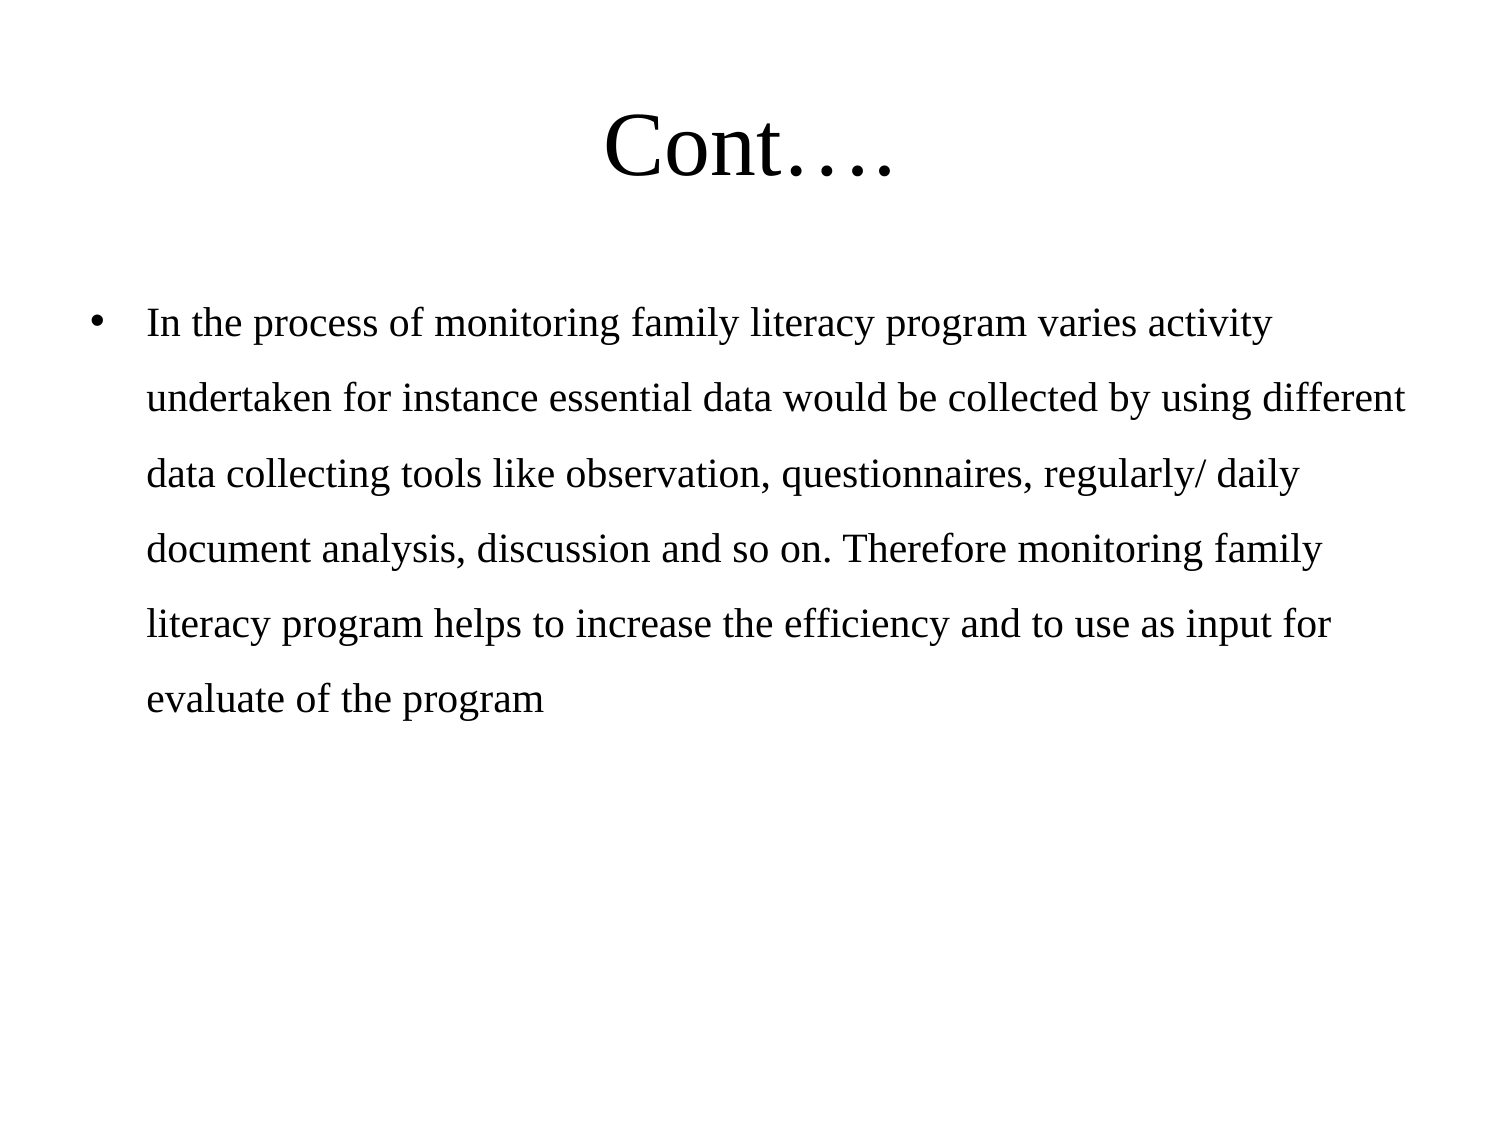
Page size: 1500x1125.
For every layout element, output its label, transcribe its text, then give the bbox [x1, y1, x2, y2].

list In the process of monitoring family literacy program varies activity undertaken for instance essential data would be collected by using different data collecting tools like observation, questionnaires, regularly/ daily document analysis, discussion and so on. Therefore monitoring family literacy program helps to increase the efficiency and to use as input for evaluate of the program [75, 262, 1425, 1005]
title Cont…. [75, 45, 1425, 233]
